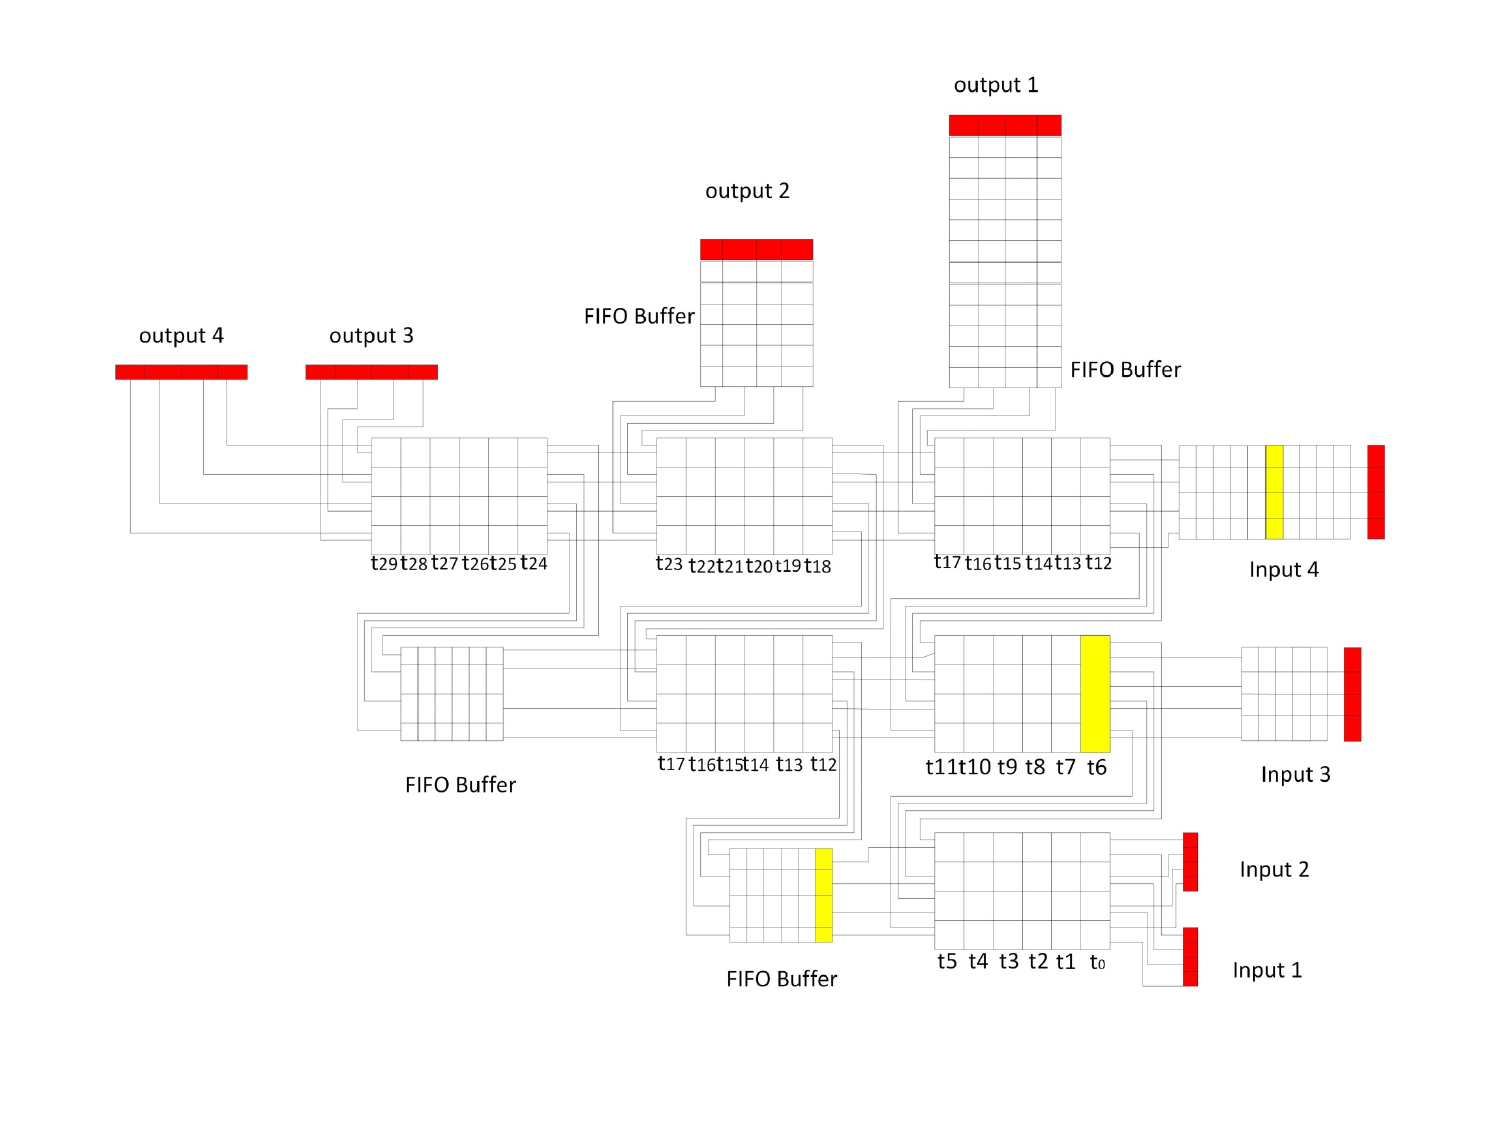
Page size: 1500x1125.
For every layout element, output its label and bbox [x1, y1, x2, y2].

list [115, 62, 1385, 1006]
